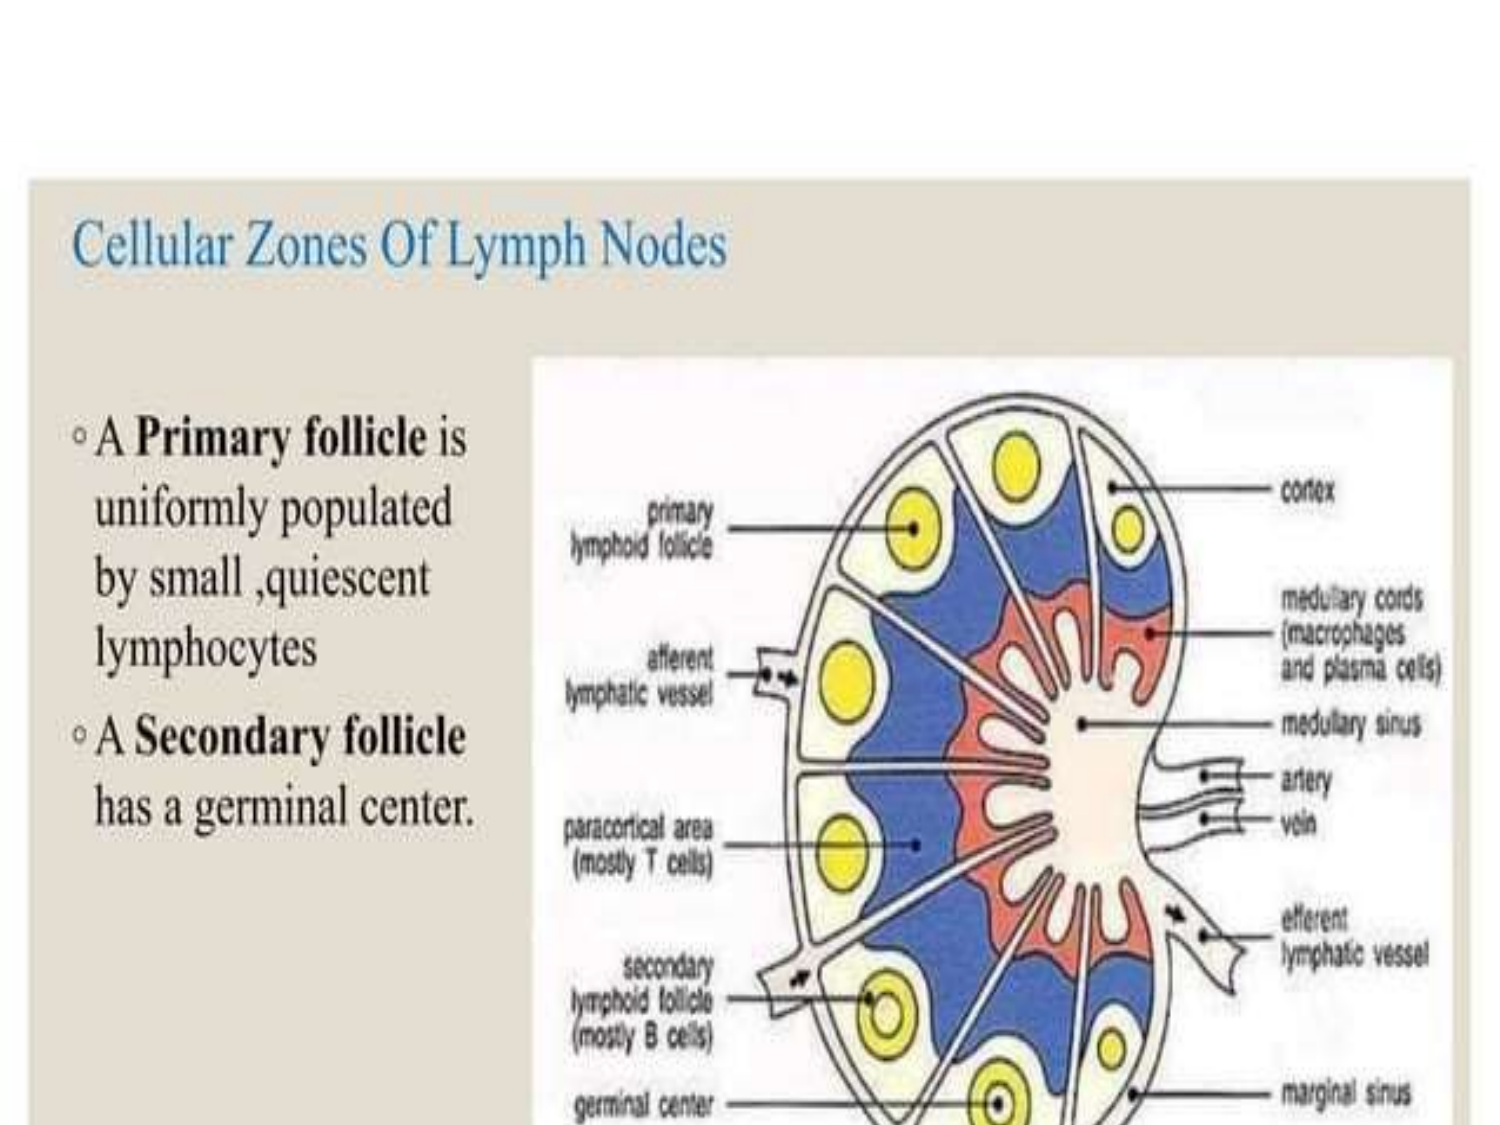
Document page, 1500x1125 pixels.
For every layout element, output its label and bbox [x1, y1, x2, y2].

picture [0, 139, 1500, 1125]
